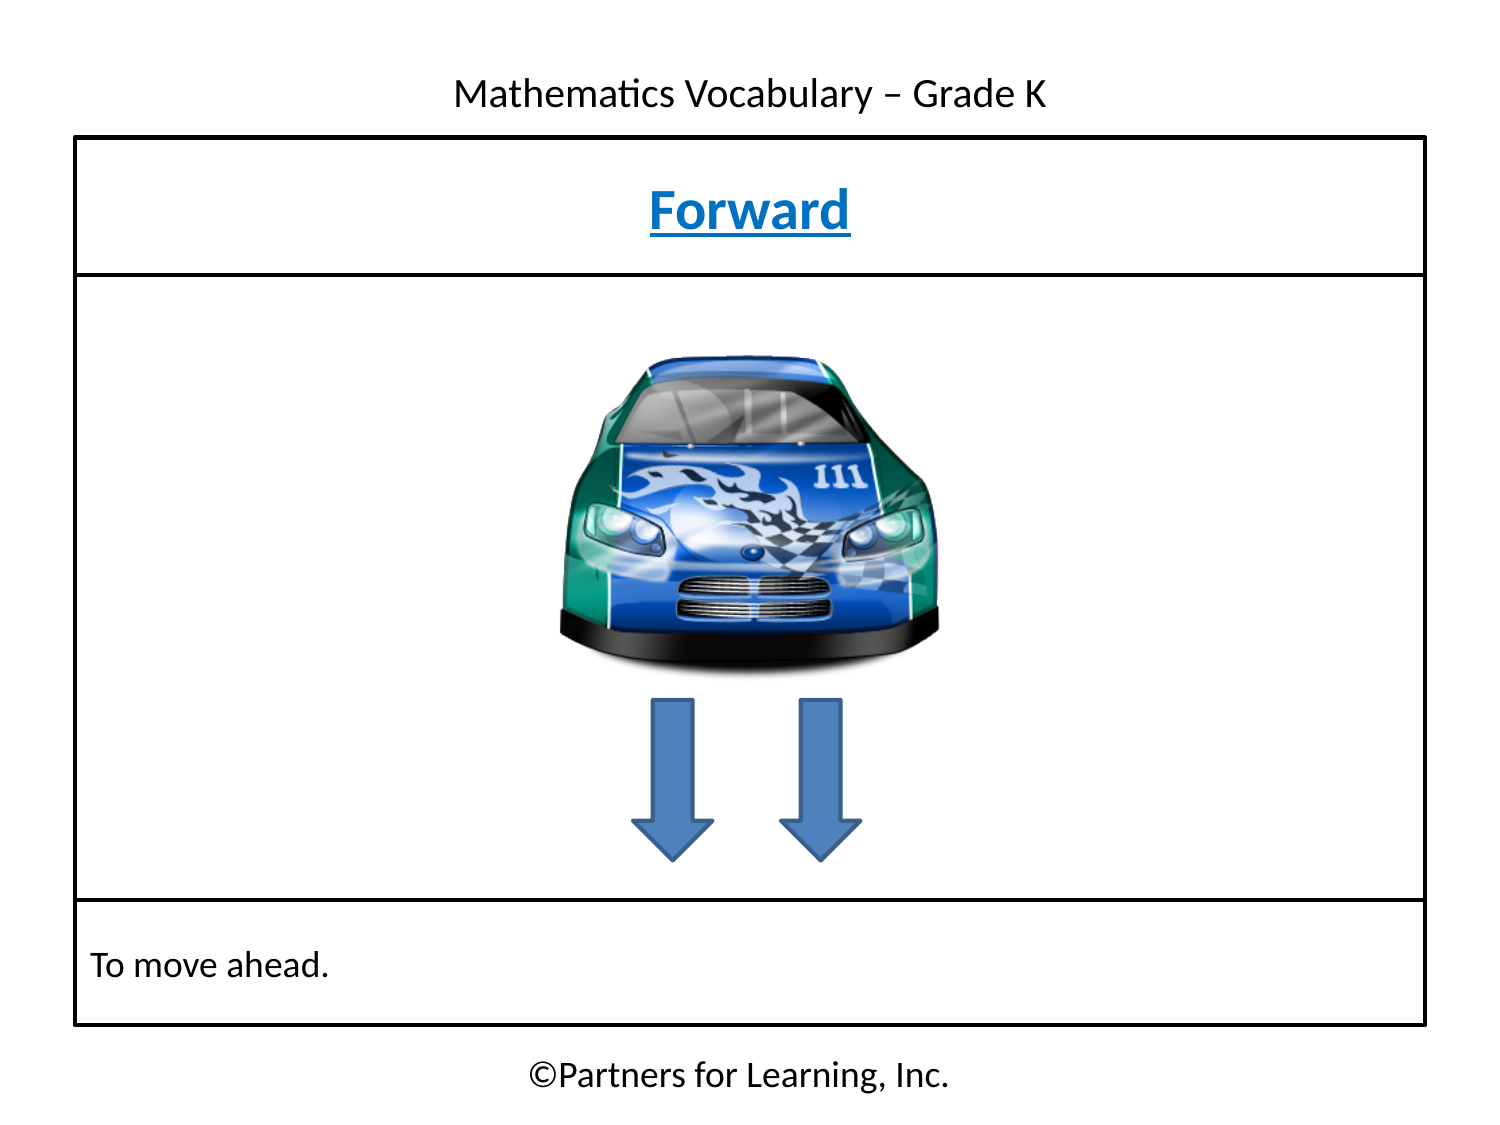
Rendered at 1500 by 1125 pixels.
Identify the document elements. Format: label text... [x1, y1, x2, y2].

list To move ahead. [75, 900, 1425, 1025]
text_box [631, 710, 715, 863]
picture [555, 312, 944, 701]
list Forward [75, 137, 1425, 275]
text_box [779, 710, 863, 863]
